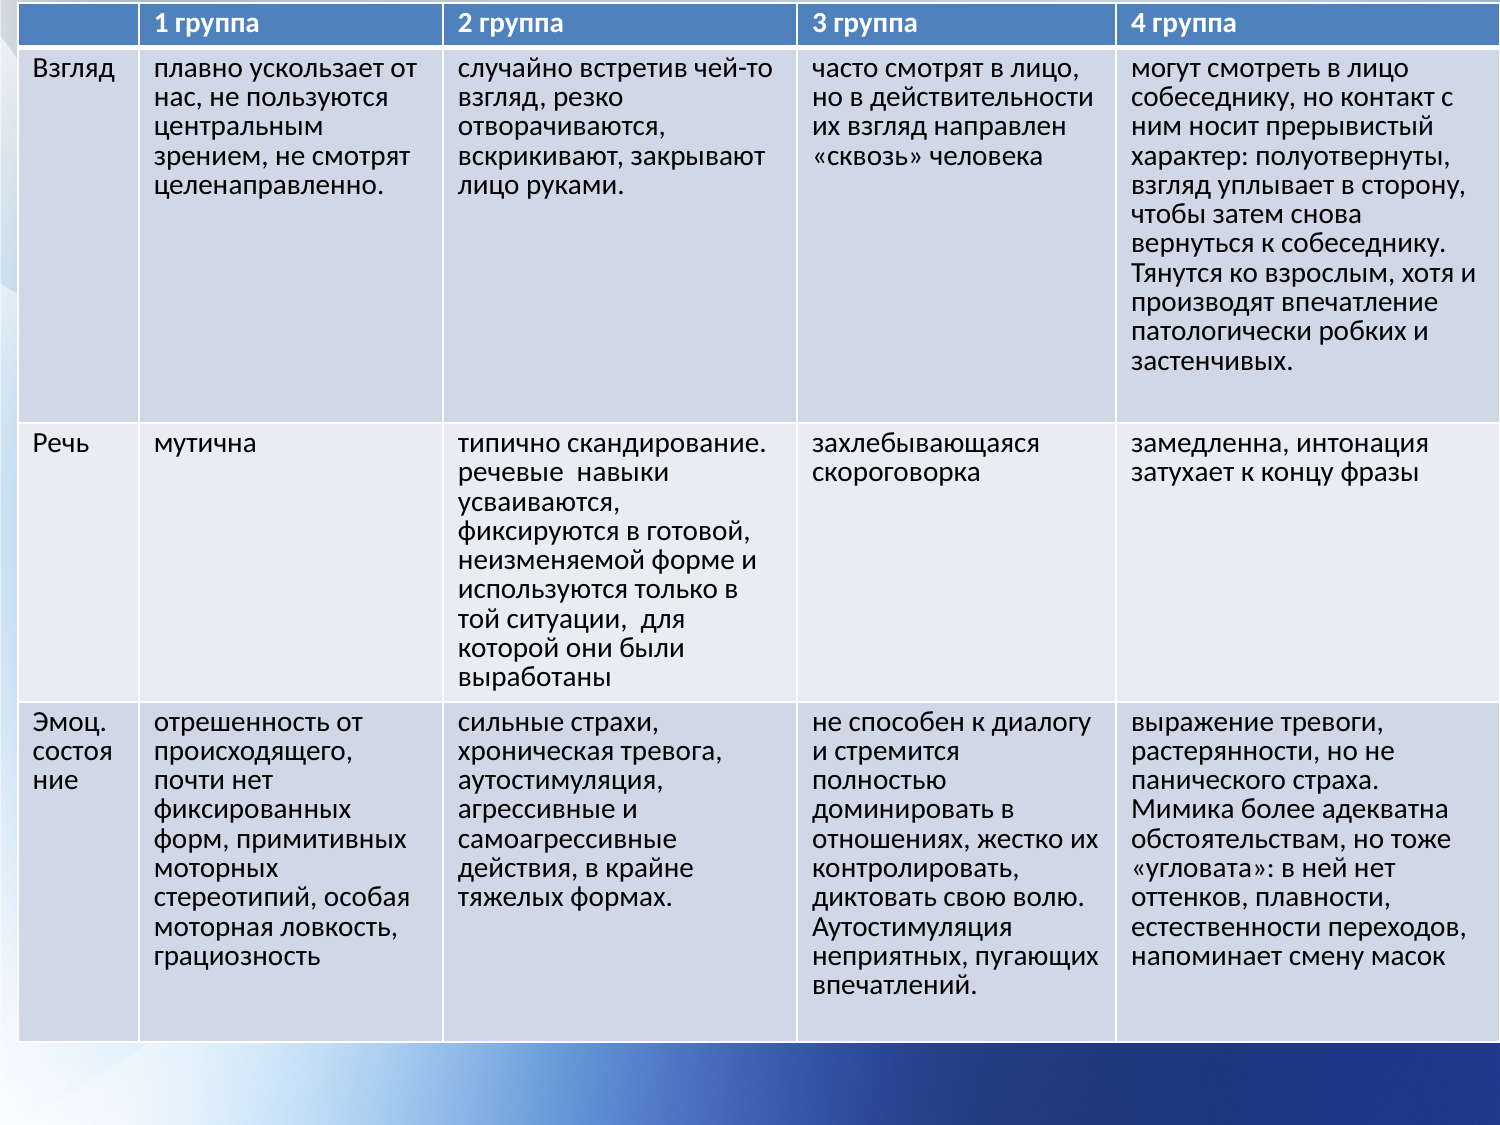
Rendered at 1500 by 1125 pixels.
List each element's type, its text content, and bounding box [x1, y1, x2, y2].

table_cell замедленна, интонация затухает к концу фразы [1117, 424, 1499, 701]
table_cell Речь [19, 424, 138, 701]
table_header 4 группа [1117, 4, 1499, 45]
table_cell плавно ускользает от нас, не пользуются центральным зрением, не смотрят целенаправленно. [140, 50, 442, 422]
table_cell выражение тревоги, растерянности, но не панического страха. Мимика более адекватна обстоятельствам, но тоже «угловата»: в ней нет оттенков, плавности, естественности переходов, напоминает смену масок [1117, 703, 1499, 1041]
table_cell могут смотреть в лицо собеседнику, но контакт с ним носит прерывистый характер: полуотвернуты, взгляд уплывает в сторону, чтобы затем снова вернуться к собеседнику. Тянутся ко взрослым, хотя и производят впечатление патологически робких и застенчивых. [1117, 50, 1499, 422]
table_header 1 группа [140, 4, 442, 45]
table_header 2 группа [444, 4, 796, 45]
table_cell мутична [140, 424, 442, 701]
table_cell типично скандирование. речевые навыки усваиваются, фиксируются в готовой, неизменяемой форме и используются только в той ситуации, для которой они были выработаны [444, 424, 796, 701]
table_header [19, 4, 138, 45]
table_cell случайно встретив чей-то взгляд, резко отворачиваются, вскрикивают, закрывают лицо руками. [444, 50, 796, 422]
table_cell Взгляд [19, 50, 138, 422]
table_cell часто смотрят в лицо, но в действительности их взгляд направлен «сквозь» человека [798, 50, 1115, 422]
picture [0, 0, 1500, 1125]
table_cell захлебывающаяся скороговорка [798, 424, 1115, 701]
table_cell отрешенность от происходящего, почти нет фиксированных форм, примитивных моторных стереотипий, особая моторная ловкость, грациозность [140, 703, 442, 1041]
table_cell сильные страхи, хроническая тревога, аутостимуляция, агрессивные и самоагрессивные действия, в крайне тяжелых формах. [444, 703, 796, 1041]
table_cell Эмоц. состояние [19, 703, 138, 1041]
table_header 3 группа [798, 4, 1115, 45]
table_cell не способен к диалогу и стремится полностью доминировать в отношениях, жестко их контролировать, диктовать свою волю. Аутостимуляция неприятных, пугающих впечатлений. [798, 703, 1115, 1041]
